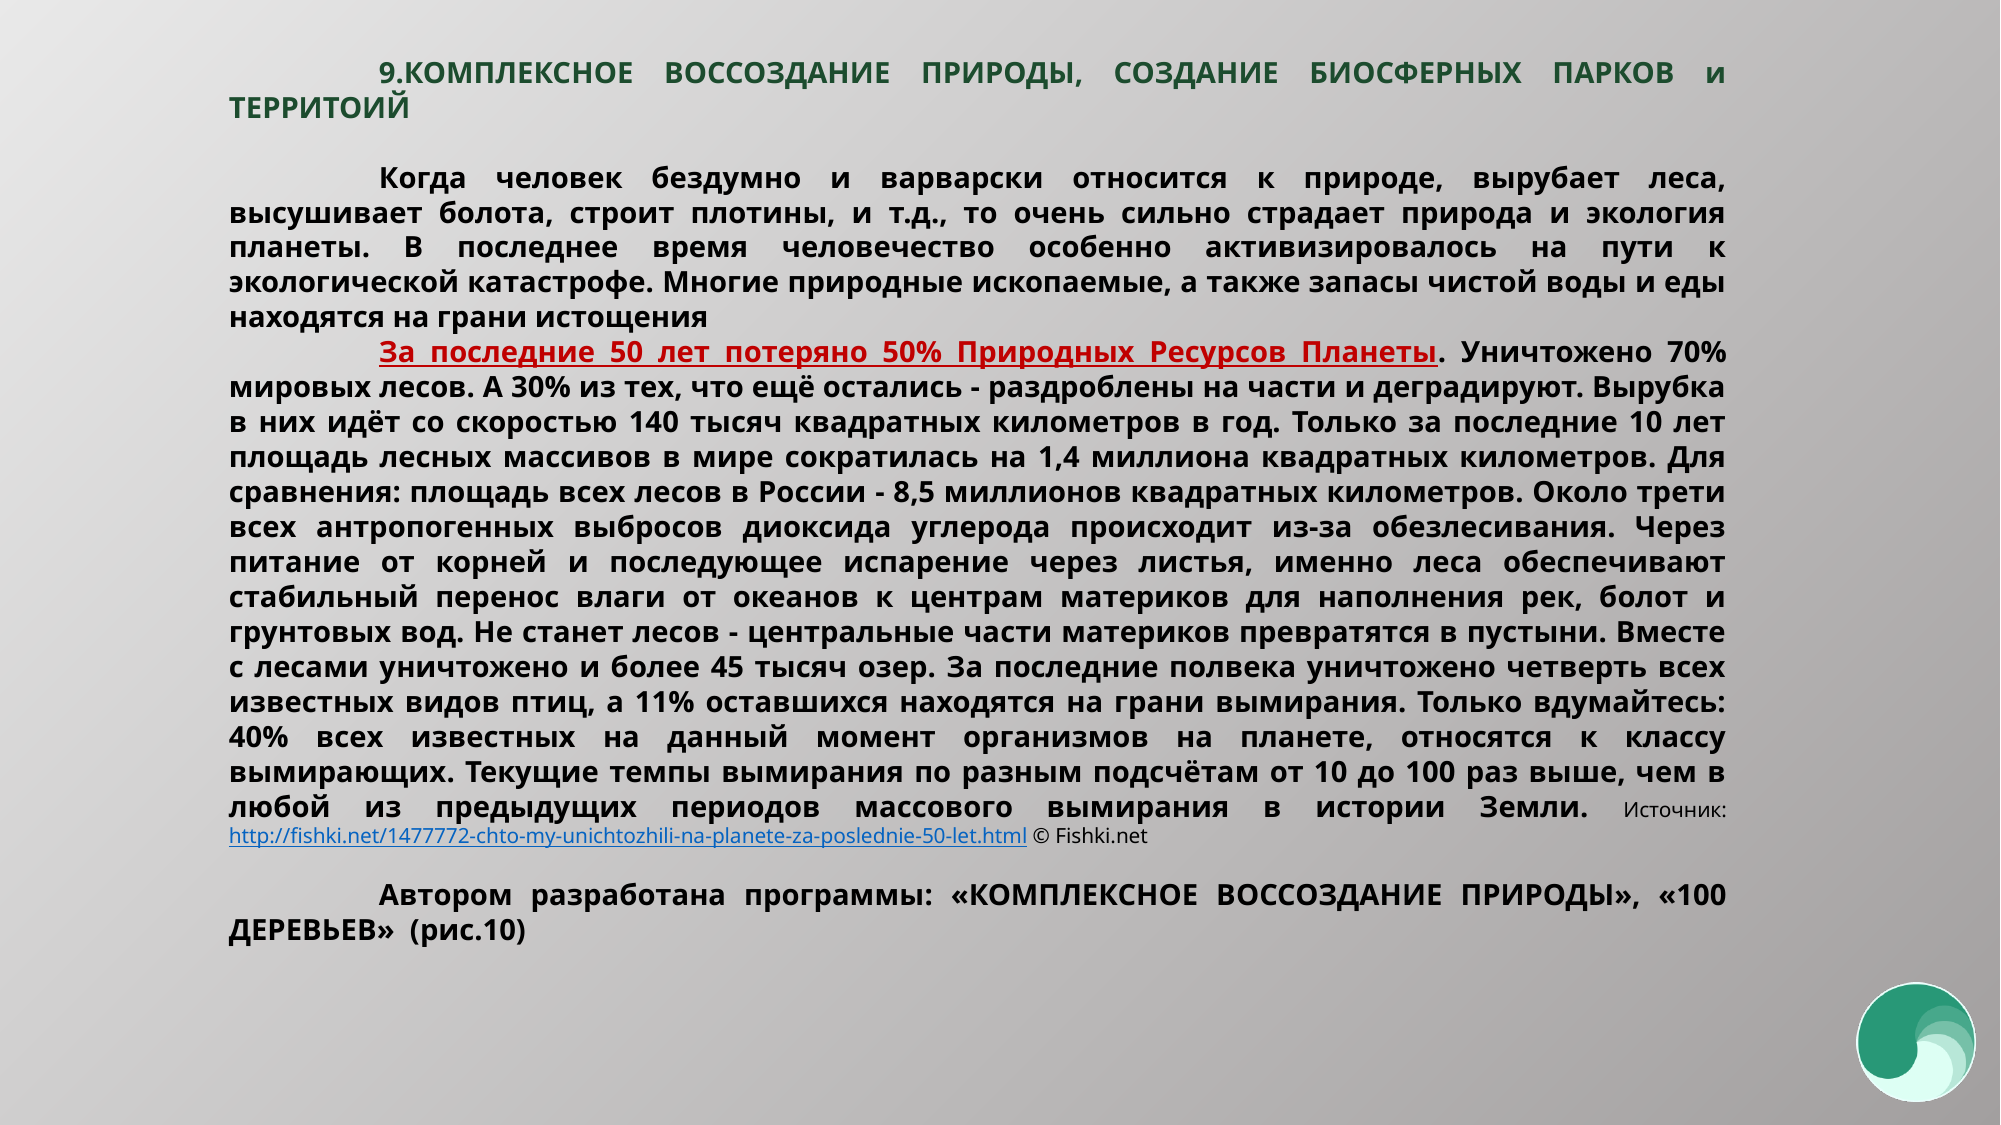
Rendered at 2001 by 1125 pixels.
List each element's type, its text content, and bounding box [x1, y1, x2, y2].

text_box 9.КОМПЛЕКСНОЕ ВОССОЗДАНИЕ ПРИРОДЫ, СОЗДАНИЕ БИОСФЕРНЫХ ПАРКОВ и ТЕРРИТОИЙ Когда человек бездумно и варварски относится к природе, вырубает леса, высушивает болота, строит плотины, и т.д., то очень сильно страдает природа и экология планеты. В последнее время человечество особенно активизировалось на пути к экологической катастрофе. Многие природные ископаемые, а также запасы чистой воды и еды находятся на грани истощения За последние 50 лет потеряно 50% Природных Ресурсов Планеты. Уничтожено 70% мировых лесов. А 30% из тех, что ещё остались - раздроблены на части и деградируют. Вырубка в них идёт со скоростью 140 тысяч квадратных километров в год. Только за последние 10 лет площадь лесных массивов в мире сократилась на 1,4 миллиона квадратных километров. Для сравнения: площадь всех лесов в России - 8,5 миллионов квадратных километров. Около трети всех антропогенных выбросов диоксида углерода происходит из-за обезлесивания. Через питание от корней и последующее испарение через листья, именно леса обеспечивают стабильный перенос влаги от океанов к центрам материков для наполнения рек, болот и грунтовых вод. Не станет лесов - центральные части материков превратятся в пустыни. Вместе с лесами уничтожено и более 45 тысяч озер. За последние полвека уничтожено четверть всех известных видов птиц, а 11% оставшихся находятся на грани вымирания. Только вдумайтесь: 40% всех известных на данный момент организмов на планете, относятся к классу вымирающих. Текущие темпы вымирания по разным подсчётам от 10 до 100 раз выше, чем в любой из предыдущих периодов массового вымирания в истории Земли. Источник: http://fishki.net/1477772-chto-my-unichtozhili-na-planete-za-poslednie-50-let.html © Fishki.net Автором разработана программы: «КОМПЛЕКСНОЕ ВОССОЗДАНИЕ ПРИРОДЫ», «100 ДЕРЕВЬЕВ» (рис.10) [214, 46, 1743, 1075]
picture [1856, 982, 1976, 1102]
